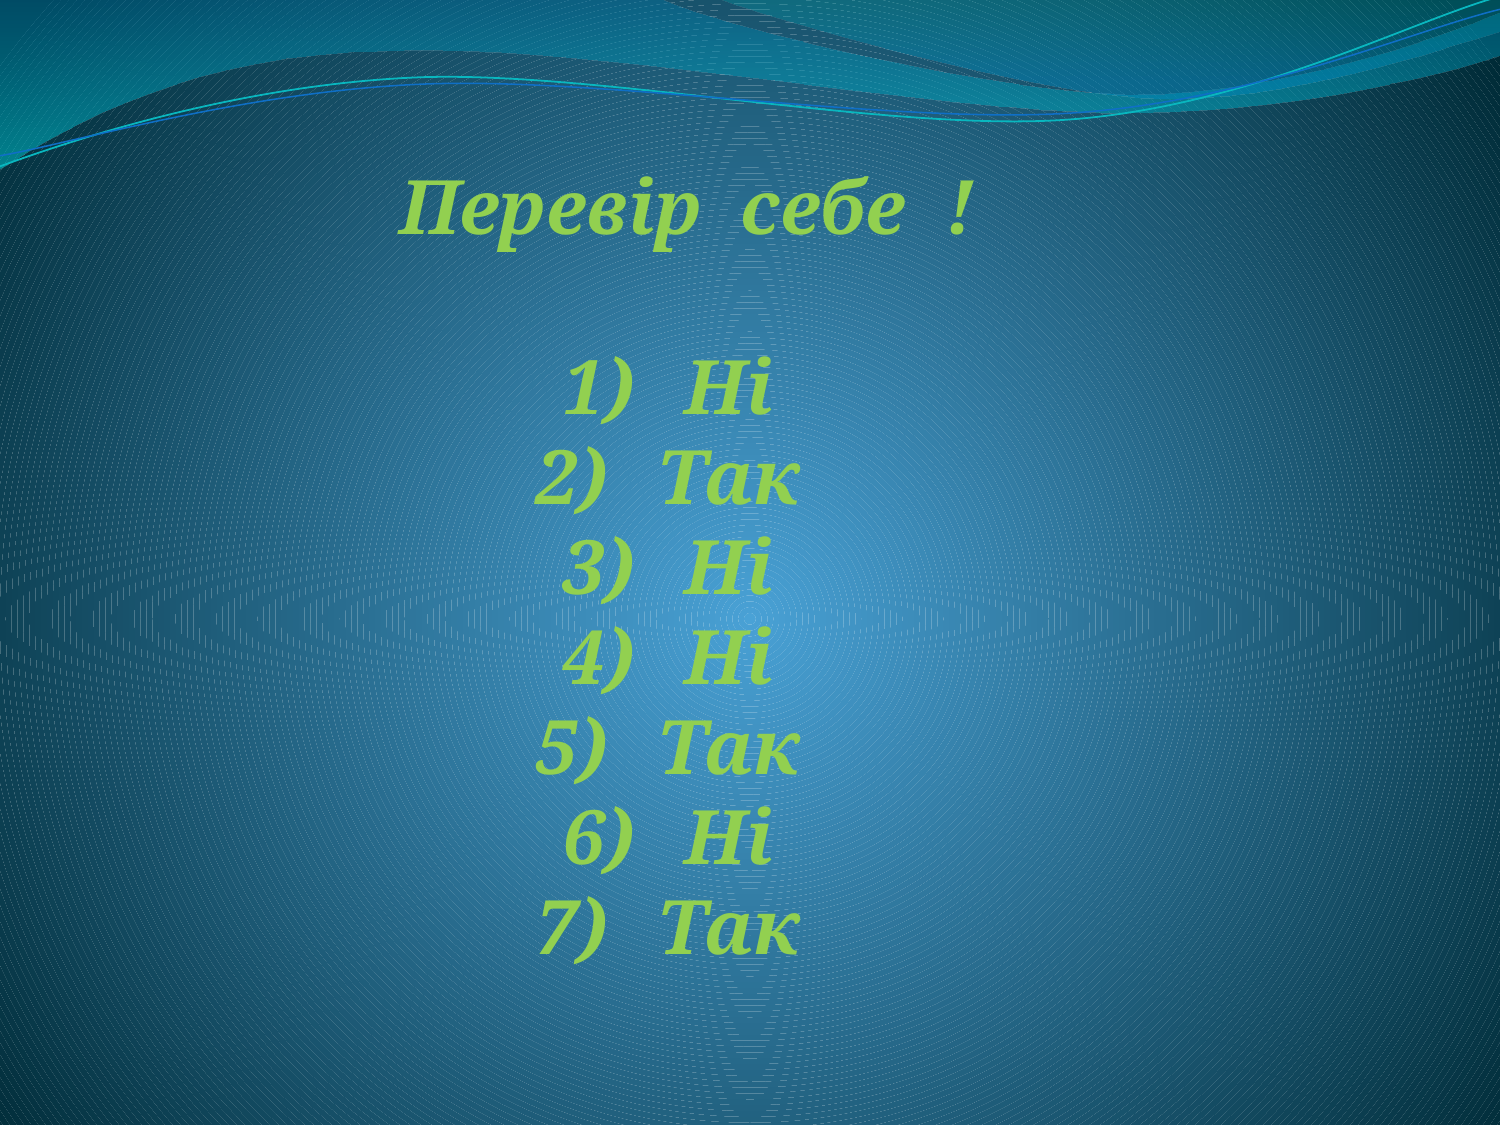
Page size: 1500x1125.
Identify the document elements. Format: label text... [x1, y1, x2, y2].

text_box Перевір себе ! Ні Так Ні Ні Так Ні Так [0, 152, 1465, 1125]
